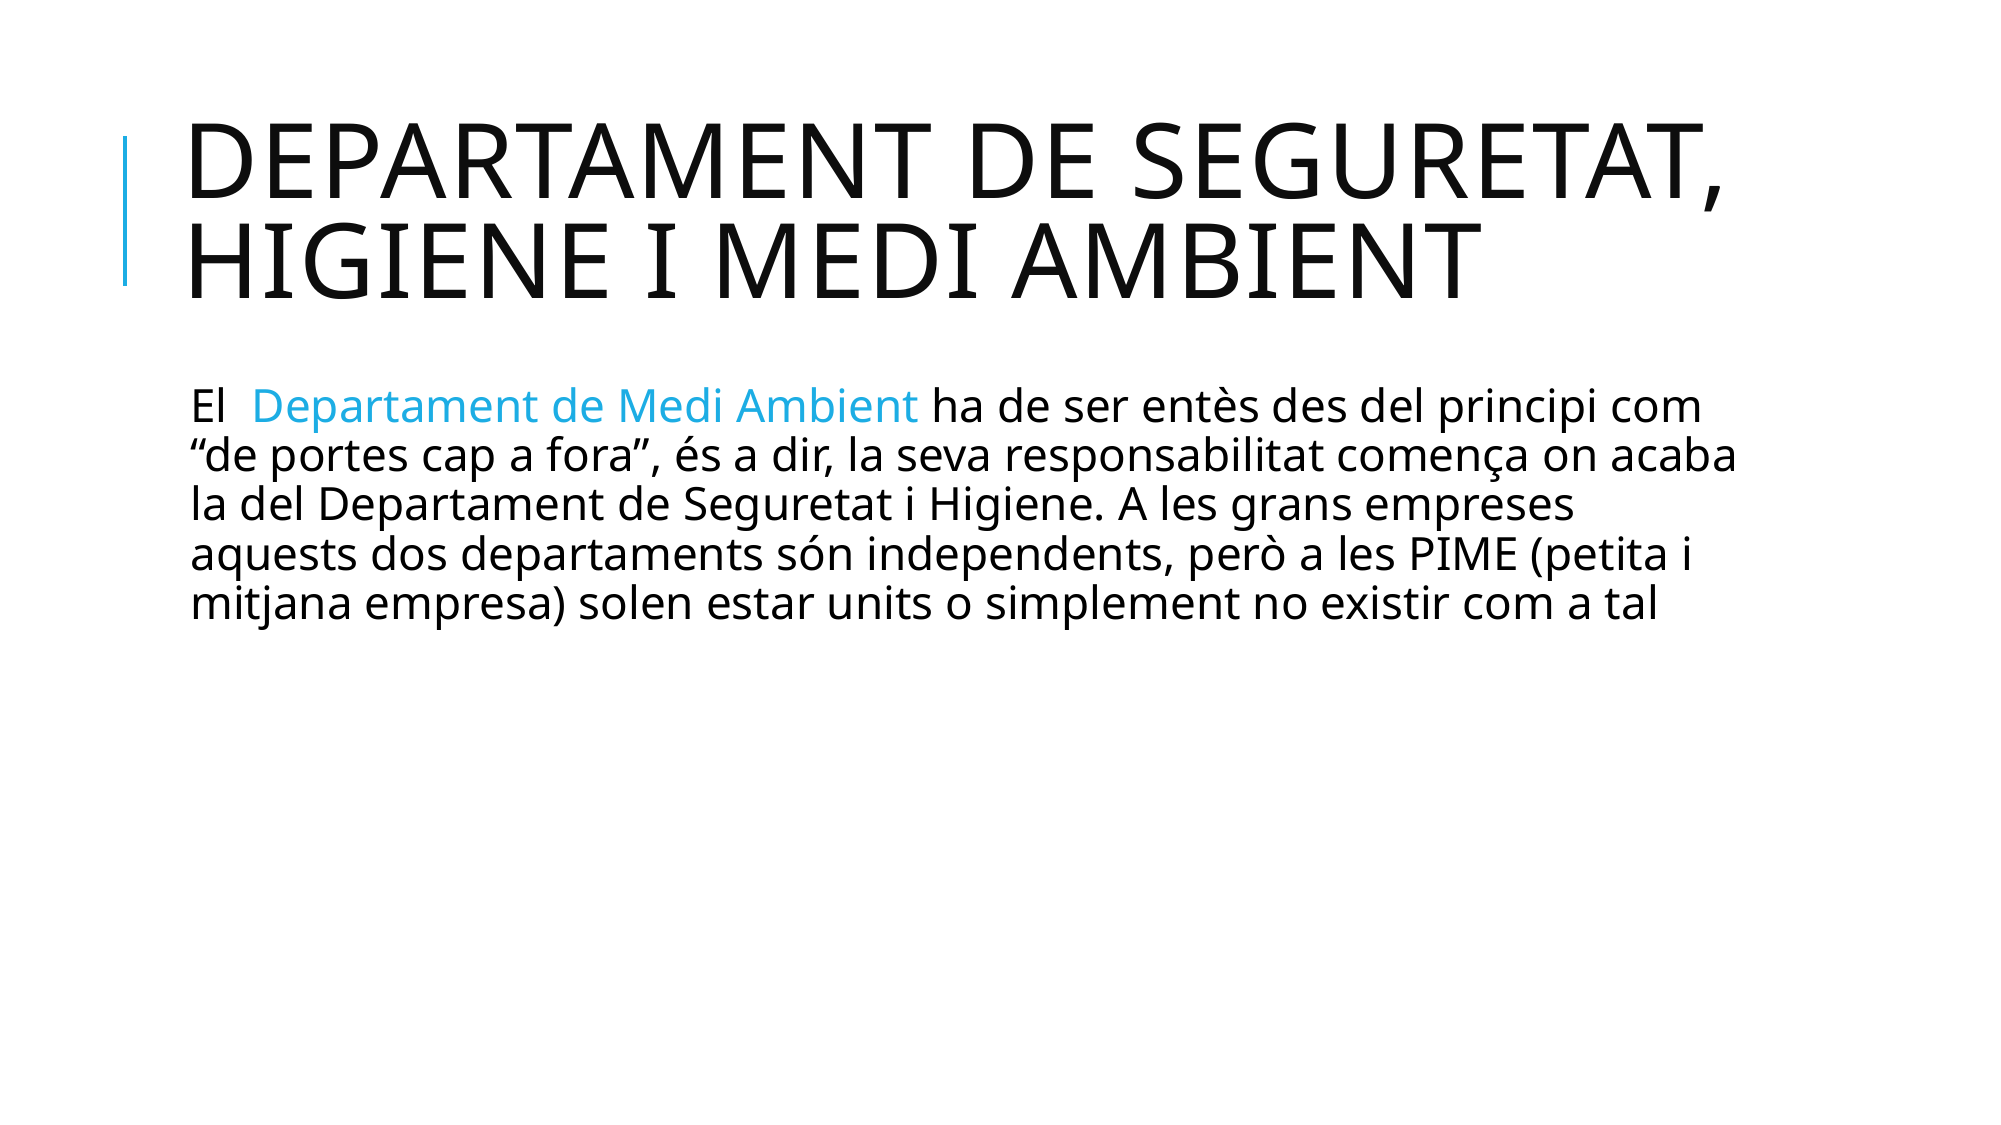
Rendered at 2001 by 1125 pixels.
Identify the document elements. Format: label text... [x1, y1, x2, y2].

title Departament de seguretat, higiene i medi ambient [168, 96, 1763, 342]
list El Departament de Medi Ambient ha de ser entès des del principi com “de portes cap a fora”, és a dir, la seva responsabilitat comença on acaba la del Departament de Seguretat i Higiene. A les grans empreses aquests dos departaments són independents, però a les PIME (petita i mitjana empresa) solen estar units o simplement no existir com a tal [168, 375, 1763, 1035]
